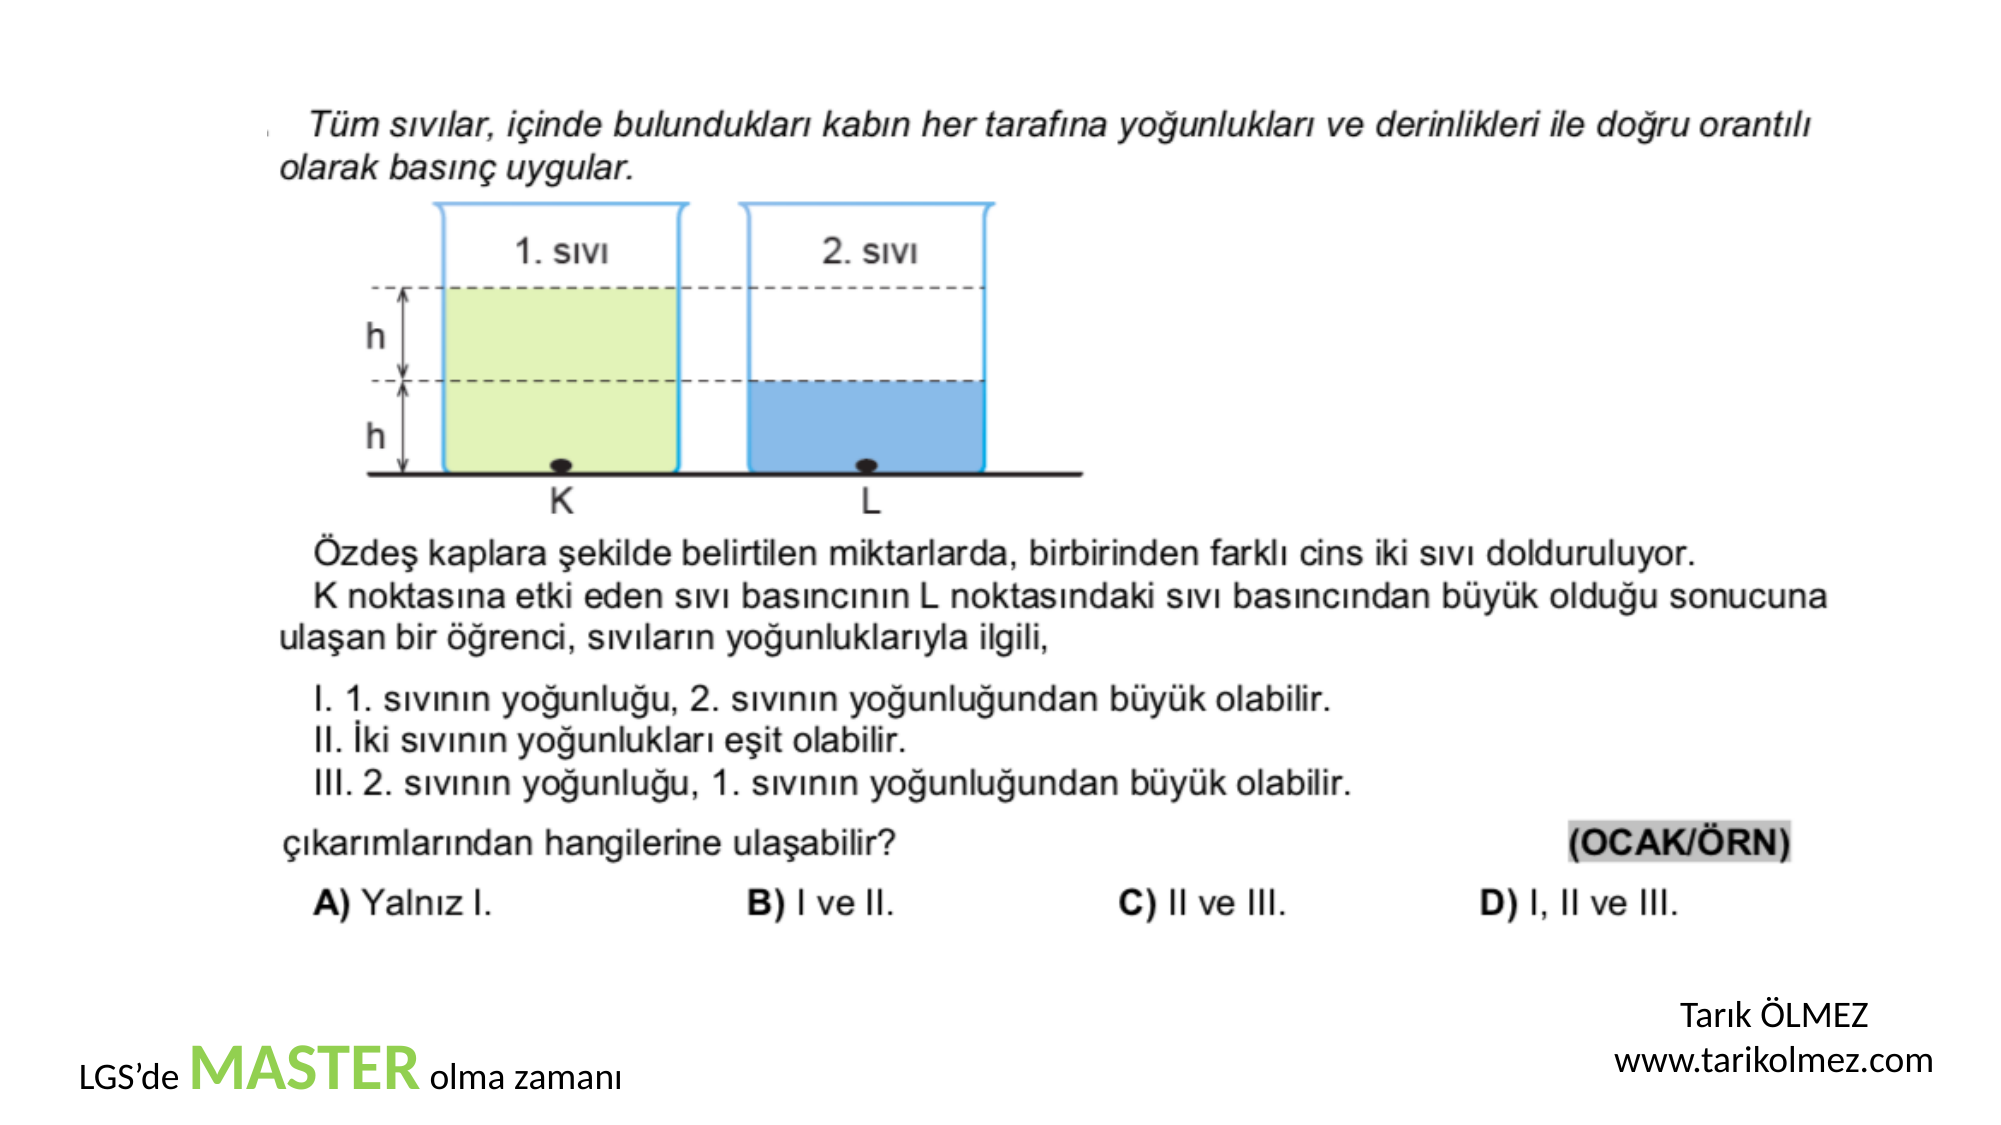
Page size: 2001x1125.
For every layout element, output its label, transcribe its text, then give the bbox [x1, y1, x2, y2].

text_box LGS’de MASTER olma zamanı [63, 1015, 1006, 1110]
text_box Tarık ÖLMEZ www.tarikolmez.com [1439, 982, 2000, 1087]
picture [267, 75, 1873, 941]
